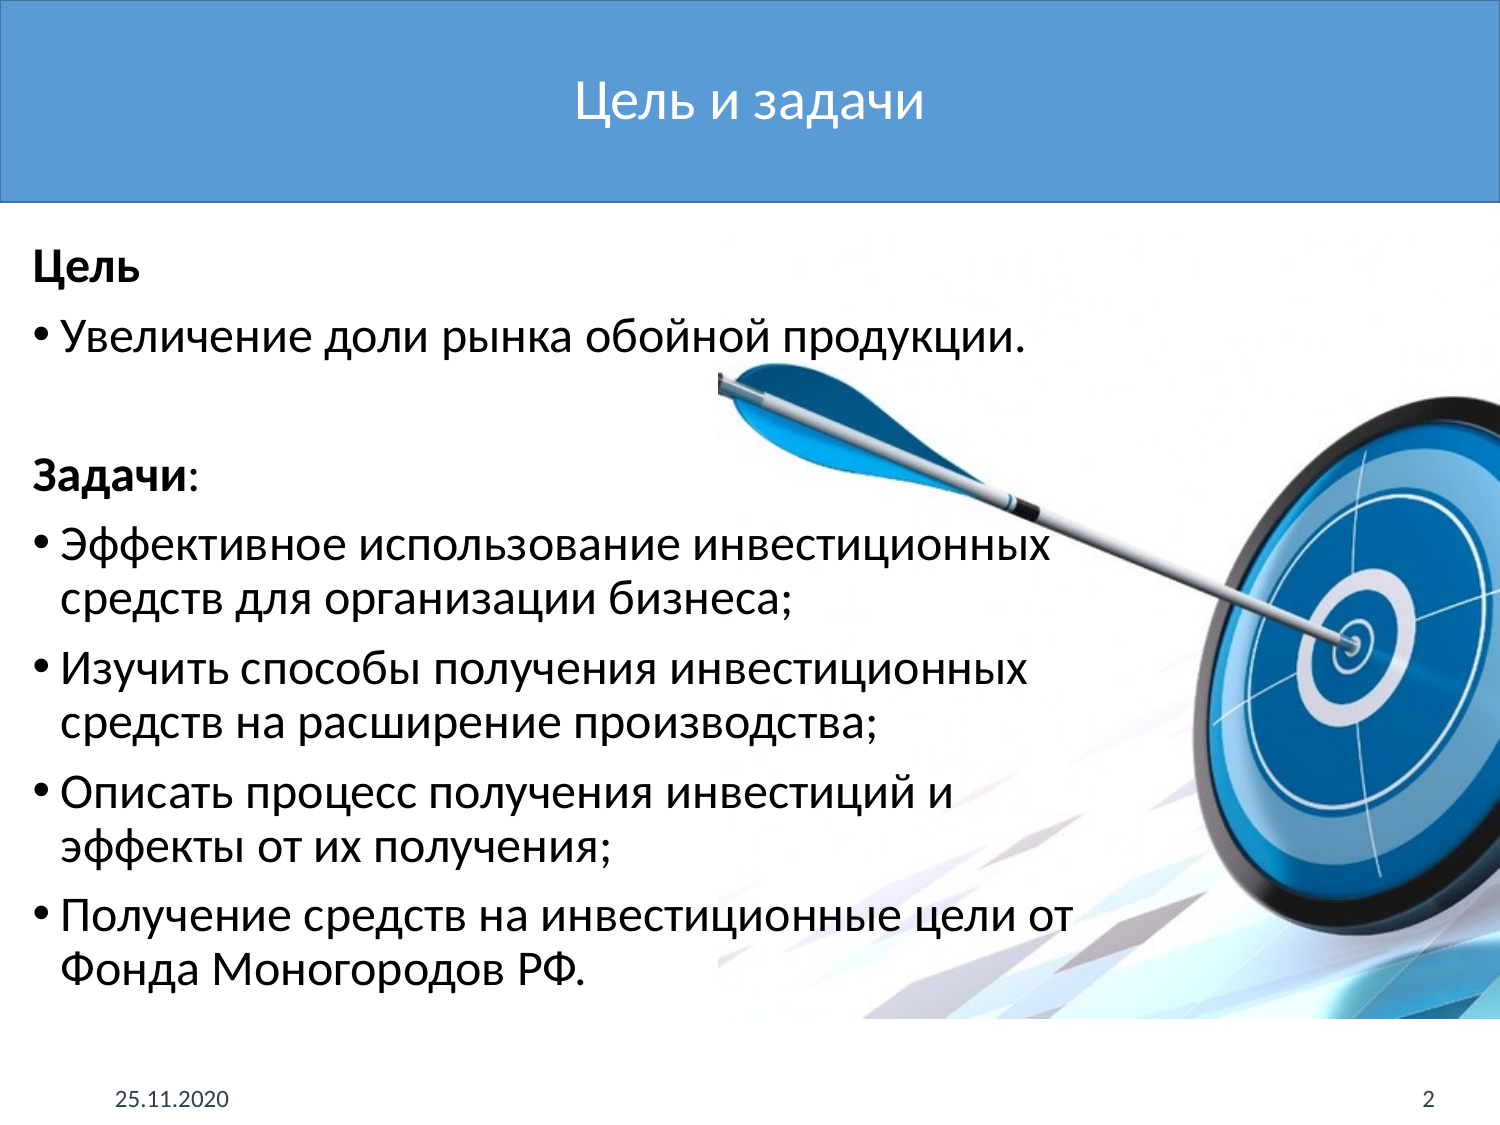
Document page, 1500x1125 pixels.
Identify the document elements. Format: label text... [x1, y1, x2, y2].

list Цель Увеличение доли рынка обойной продукции. Задачи: Эффективное использование инвестиционных средств для организации бизнеса; Изучить способы получения инвестиционных средств на расширение производства; Описать процесс получения инвестиций и эффекты от их получения; Получение средств на инвестиционные цели от Фонда Моногородов РФ. [17, 231, 1152, 1083]
picture [718, 237, 1500, 1019]
text_box Цель и задачи [0, 0, 1500, 202]
